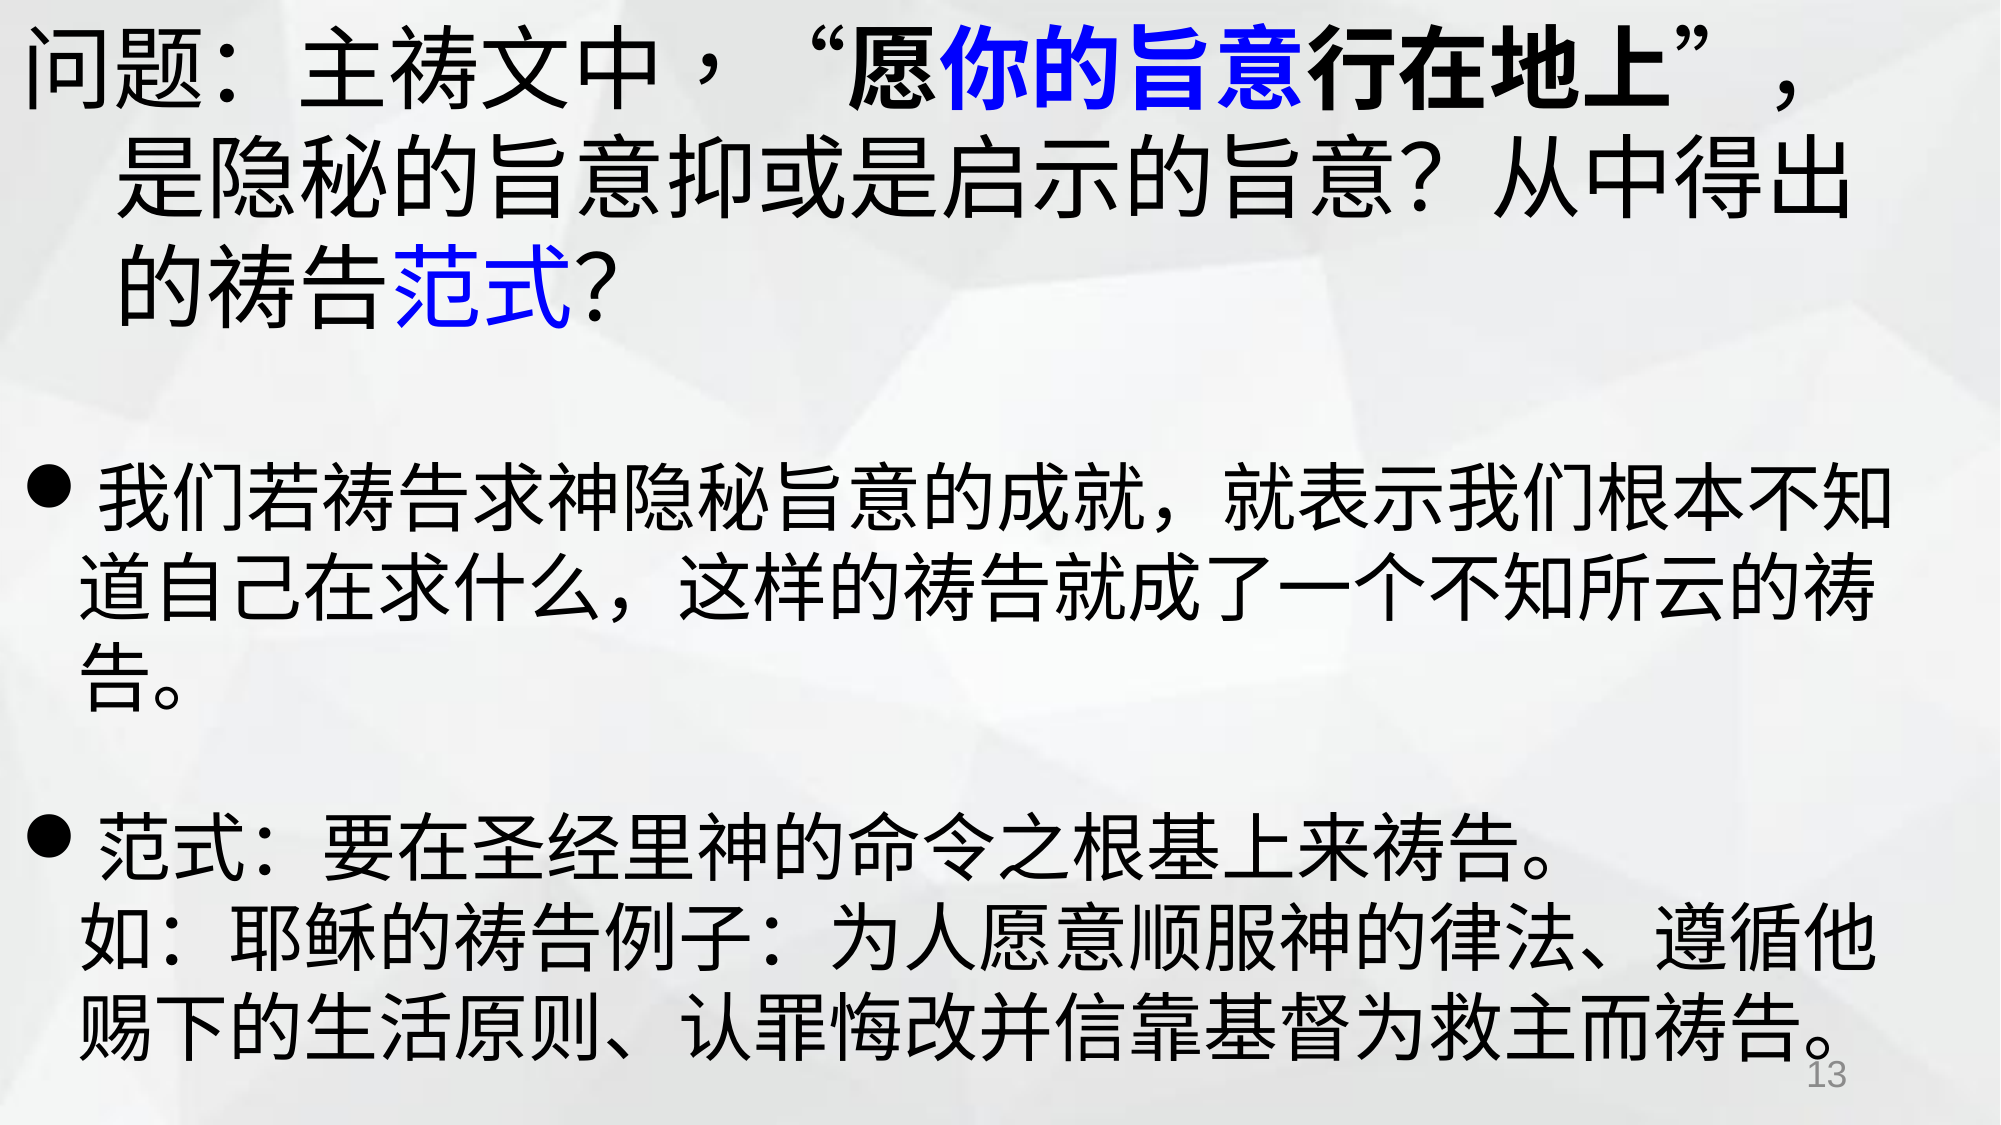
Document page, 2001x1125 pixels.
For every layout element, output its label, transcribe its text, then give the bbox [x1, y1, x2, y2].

slide_number 13 [1412, 1078, 1863, 1103]
picture [0, 0, 2001, 1125]
text_box 问题：主祷文中，“愿你的旨意行在地上”， 是隐秘的旨意抑或是启示的旨意？从中得出的祷告范式？ 我们若祷告求神隐秘旨意的成就，就表示我们根本不知道自己在求什么，这样的祷告就成了一个不知所云的祷告。 范式：要在圣经里神的命令之根基上来祷告。 如：耶稣的祷告例子：为人愿意顺服神的律法、遵循他赐下的生活原则、认罪悔改并信靠基督为救主而祷告。 [6, 2, 1961, 1078]
